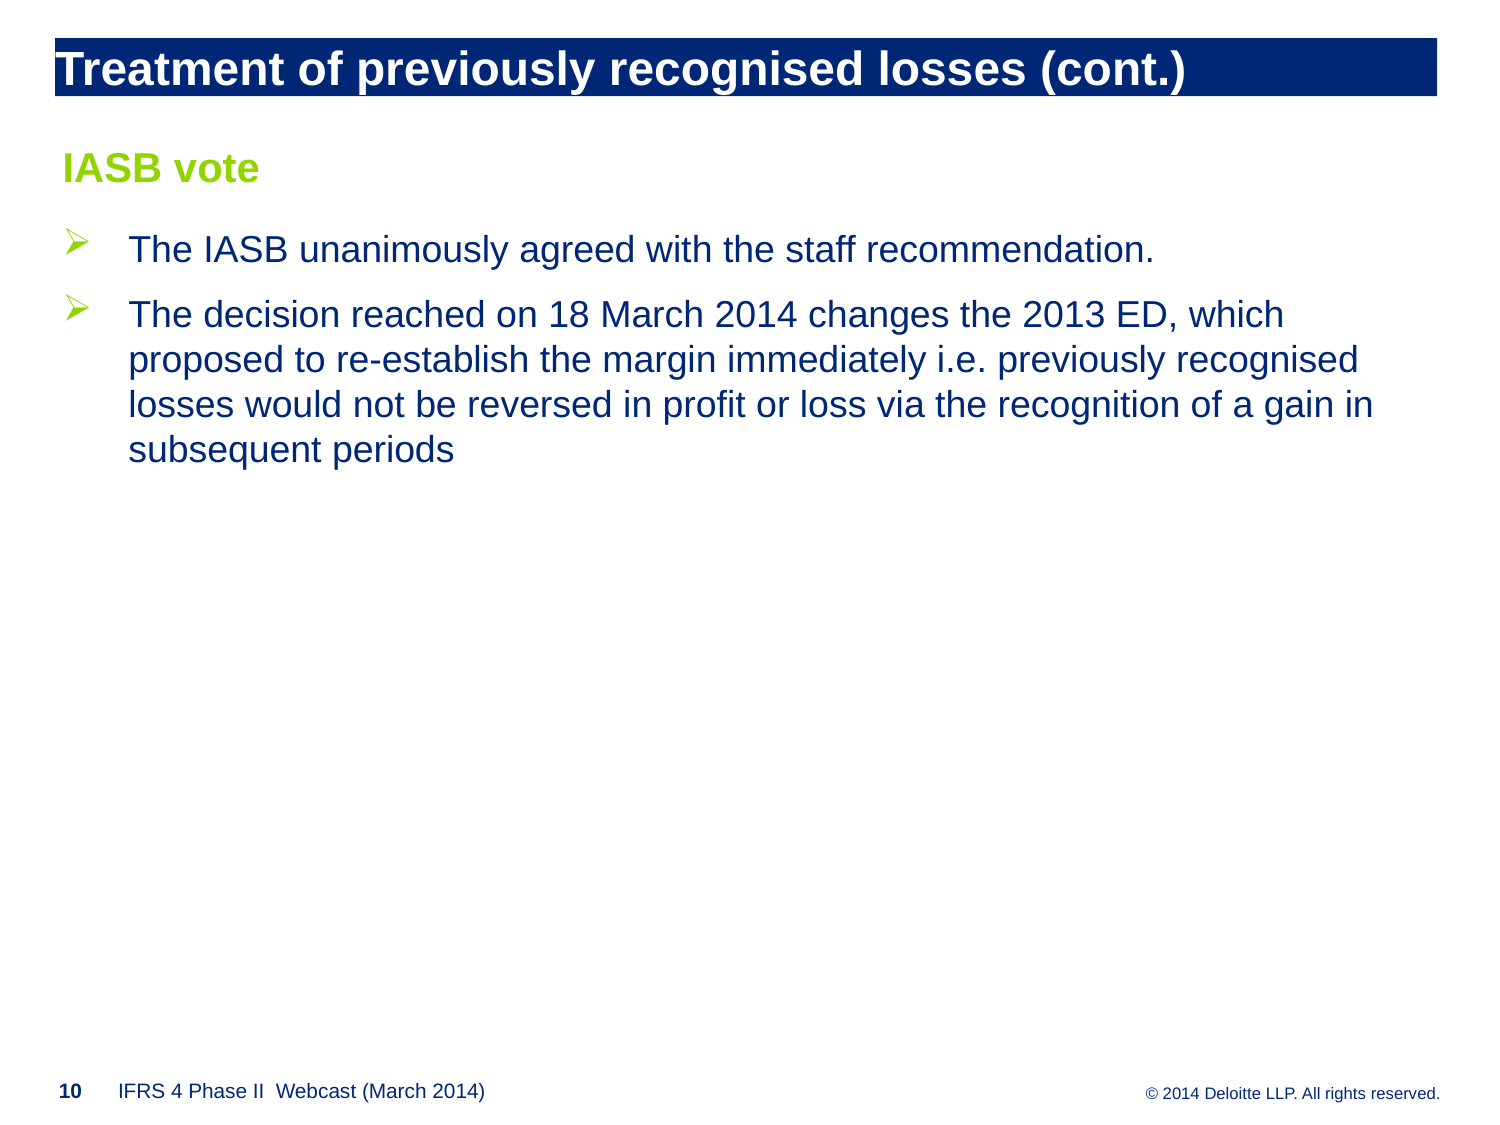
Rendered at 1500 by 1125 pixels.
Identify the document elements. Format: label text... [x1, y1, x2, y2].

footer IFRS 4 Phase II Webcast (March 2014) [118, 1082, 721, 1103]
text_box IASB vote The IASB unanimously agreed with the staff recommendation. The decision reached on 18 March 2014 changes the 2013 ED, which proposed to re-establish the margin immediately i.e. previously recognised losses would not be reversed in profit or loss via the recognition of a gain in subsequent periods [62, 141, 1430, 471]
slide_number 10 [58, 1082, 118, 1103]
title Treatment of previously recognised losses (cont.) [55, 38, 1438, 97]
